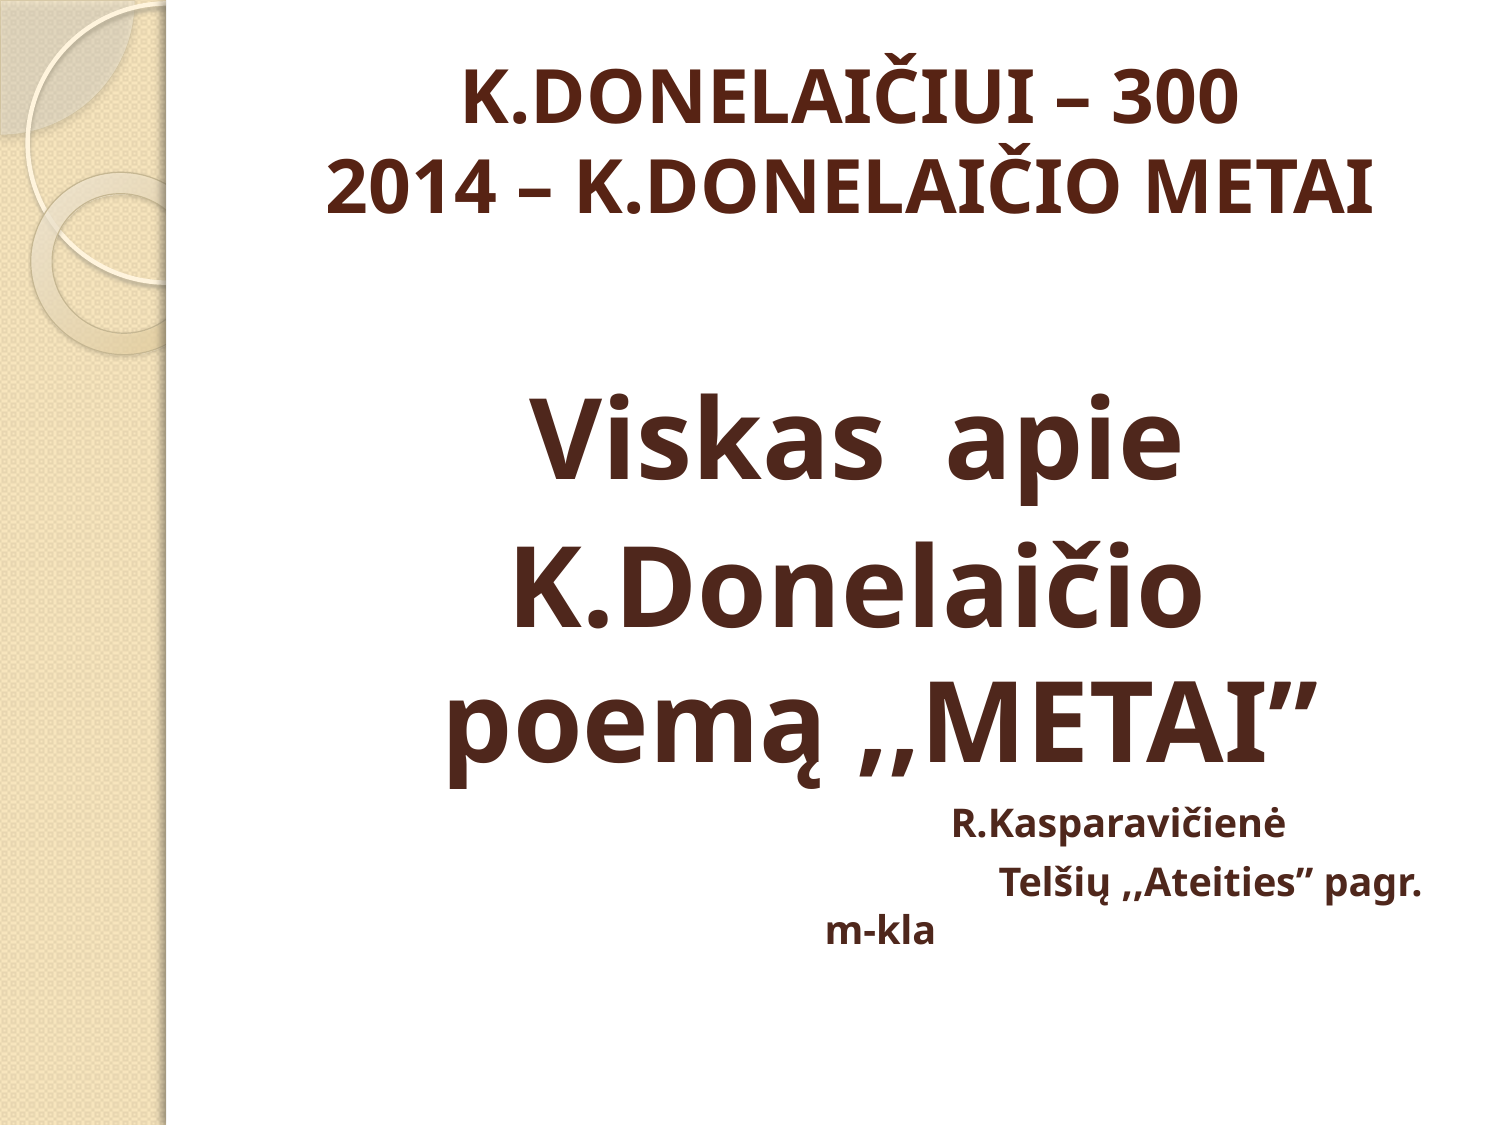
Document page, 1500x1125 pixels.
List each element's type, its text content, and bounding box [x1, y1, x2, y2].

list Viskas apie K.Donelaičio poemą ,,METAI” R.Kasparavičienė Telšių ,,Ateities” pagr. m-kla [235, 237, 1466, 1025]
title K.DONELAIČIUI – 300 2014 – K.DONELAIČIO METAI [235, 45, 1466, 233]
